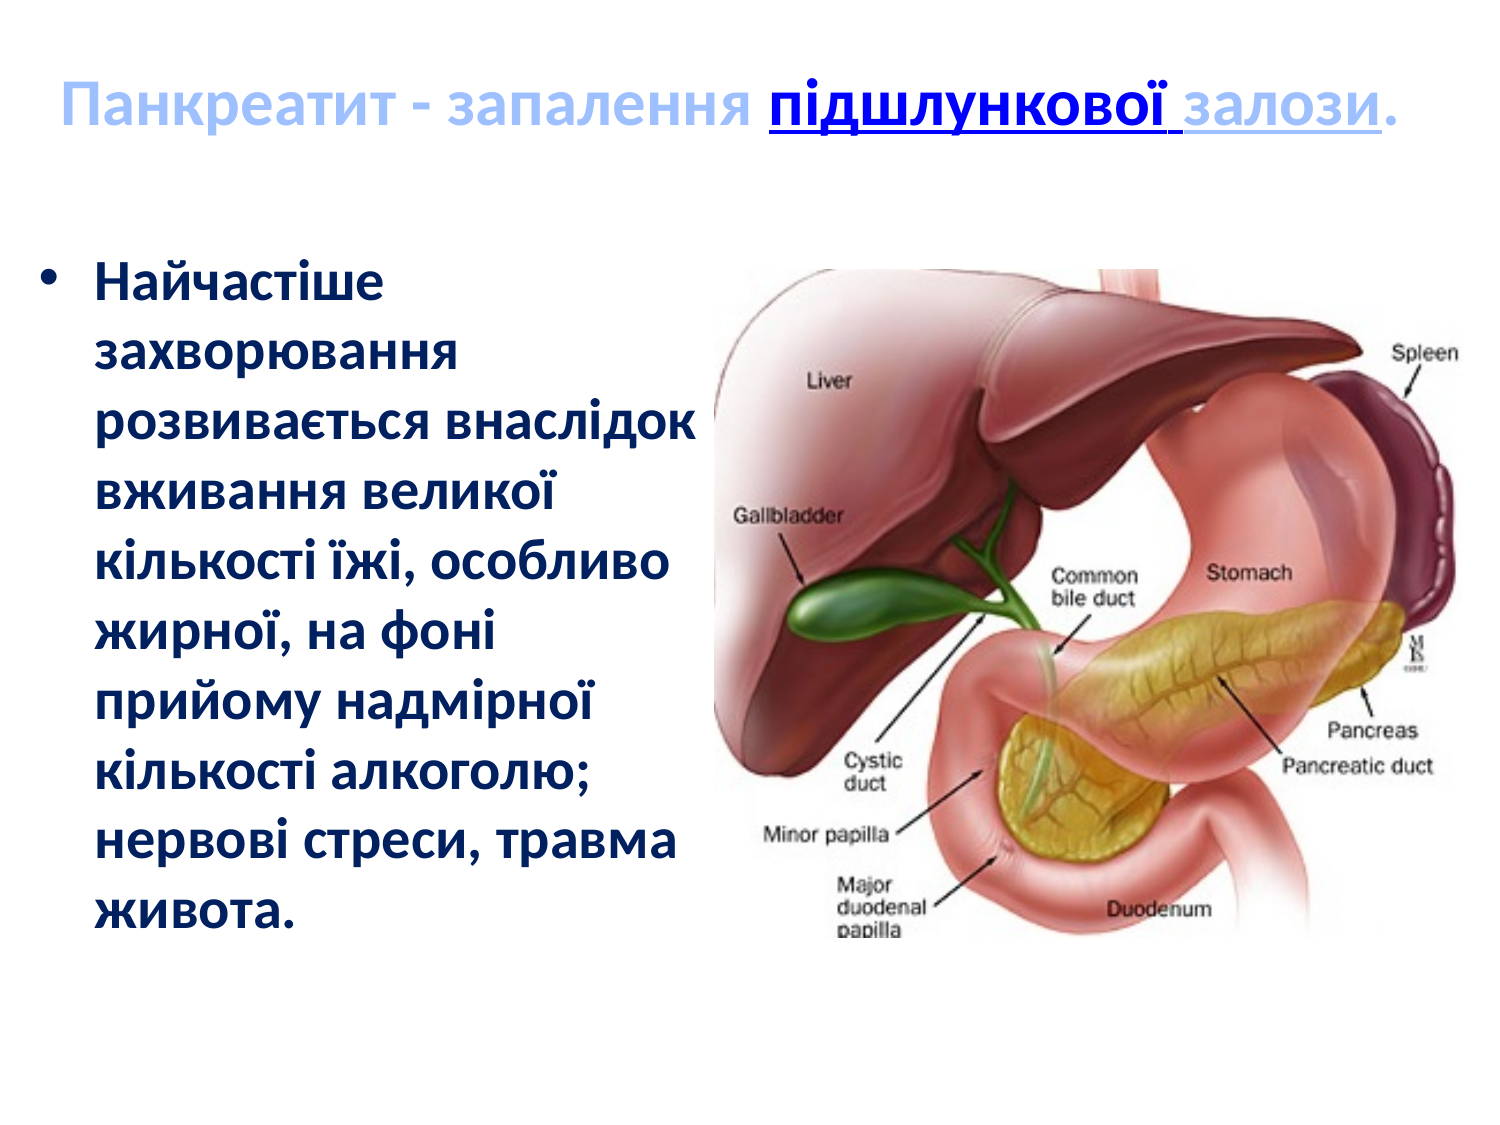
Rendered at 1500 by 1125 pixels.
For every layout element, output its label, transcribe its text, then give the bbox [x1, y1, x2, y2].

list Найчастіше захворювання розвивається внаслідок вживання великої кількості їжі, особливо жирної, на фоні прийому надмірної кількості алкоголю; нервові стреси, травма живота. [23, 234, 727, 1020]
title Панкреатит - запалення підшлункової залози. [35, 45, 1425, 153]
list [714, 269, 1464, 938]
